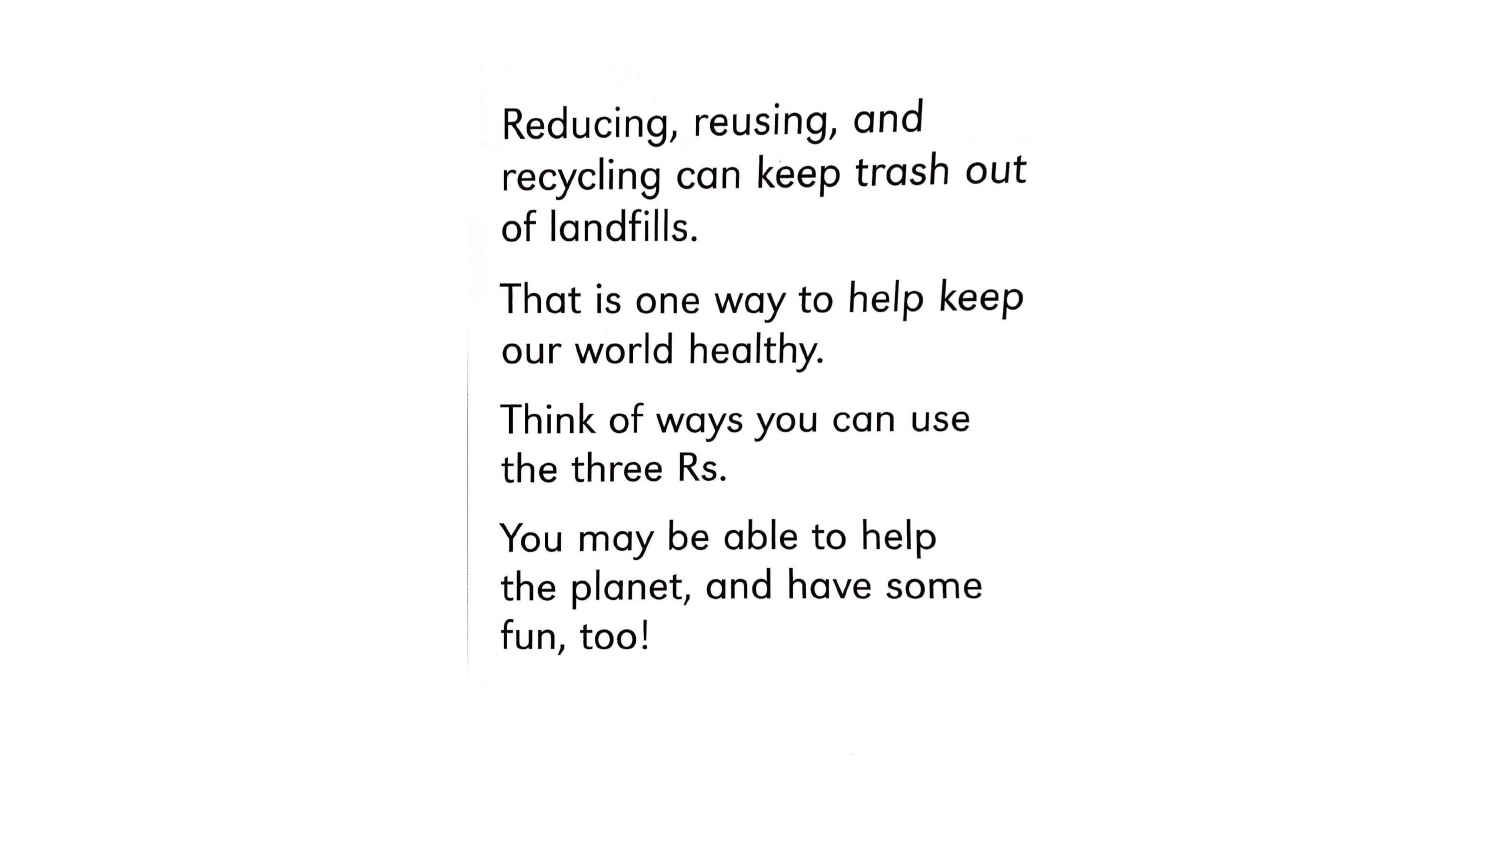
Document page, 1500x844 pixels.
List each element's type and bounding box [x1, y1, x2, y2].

picture [466, 27, 1033, 817]
